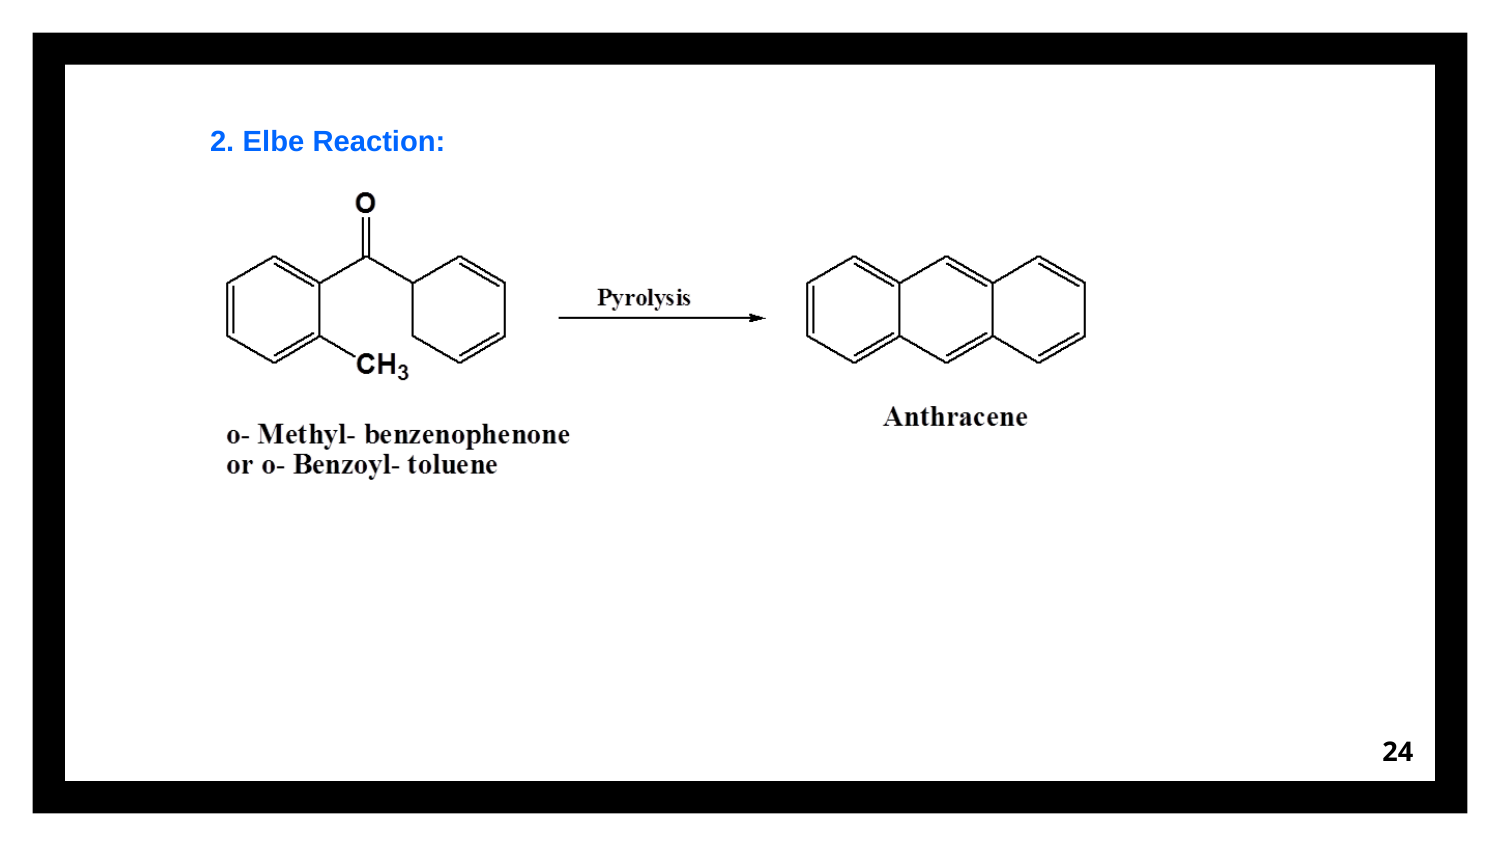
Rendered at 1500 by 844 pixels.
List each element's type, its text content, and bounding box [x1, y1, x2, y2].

text_box 2. Elbe Reaction: [195, 114, 470, 165]
slide_number 24 [1338, 720, 1429, 786]
picture [221, 185, 1091, 485]
